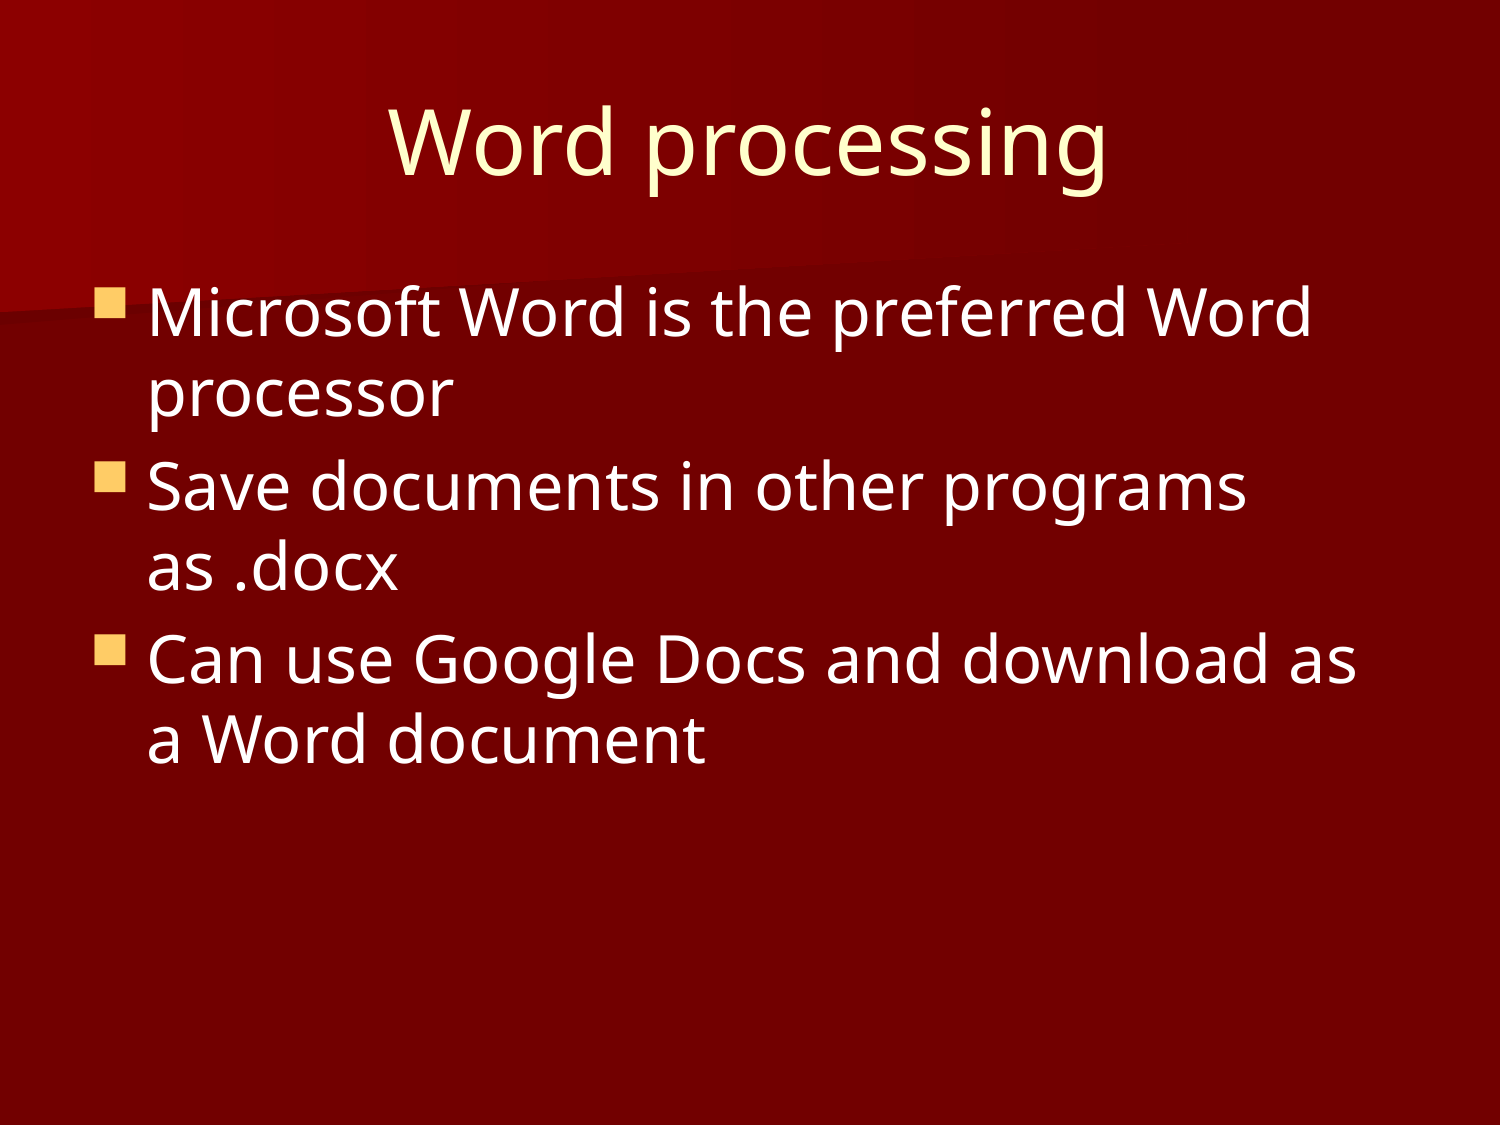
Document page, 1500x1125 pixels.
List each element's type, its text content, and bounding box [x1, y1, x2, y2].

title Word processing [74, 44, 1426, 233]
list Microsoft Word is the preferred Word processor Save documents in other programs as .docx Can use Google Docs and download as a Word document [74, 262, 1426, 1001]
